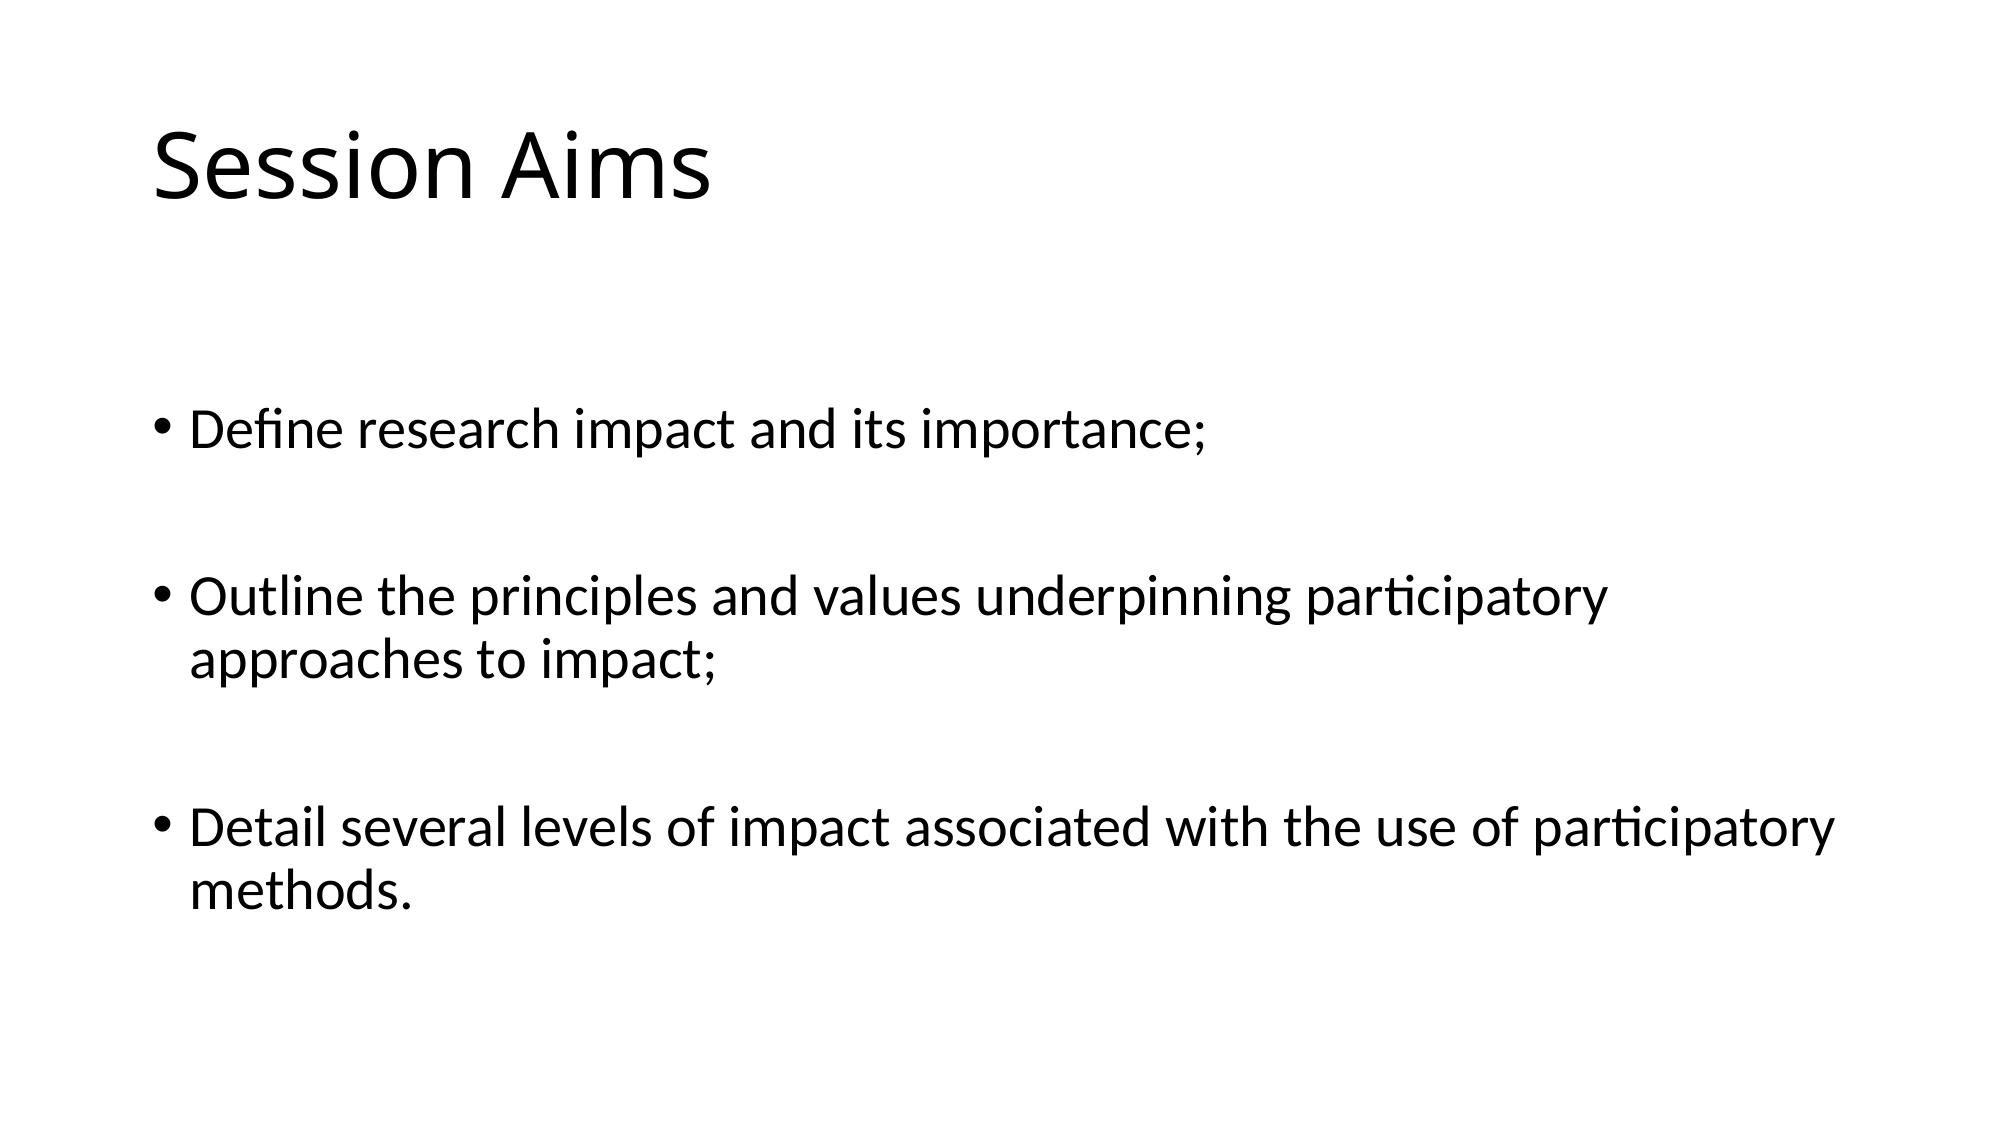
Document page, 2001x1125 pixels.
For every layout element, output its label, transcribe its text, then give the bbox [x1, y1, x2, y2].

list Define research impact and its importance; Outline the principles and values underpinning participatory approaches to impact; Detail several levels of impact associated with the use of participatory methods. [137, 299, 1863, 1014]
title Session Aims [137, 59, 1863, 278]
